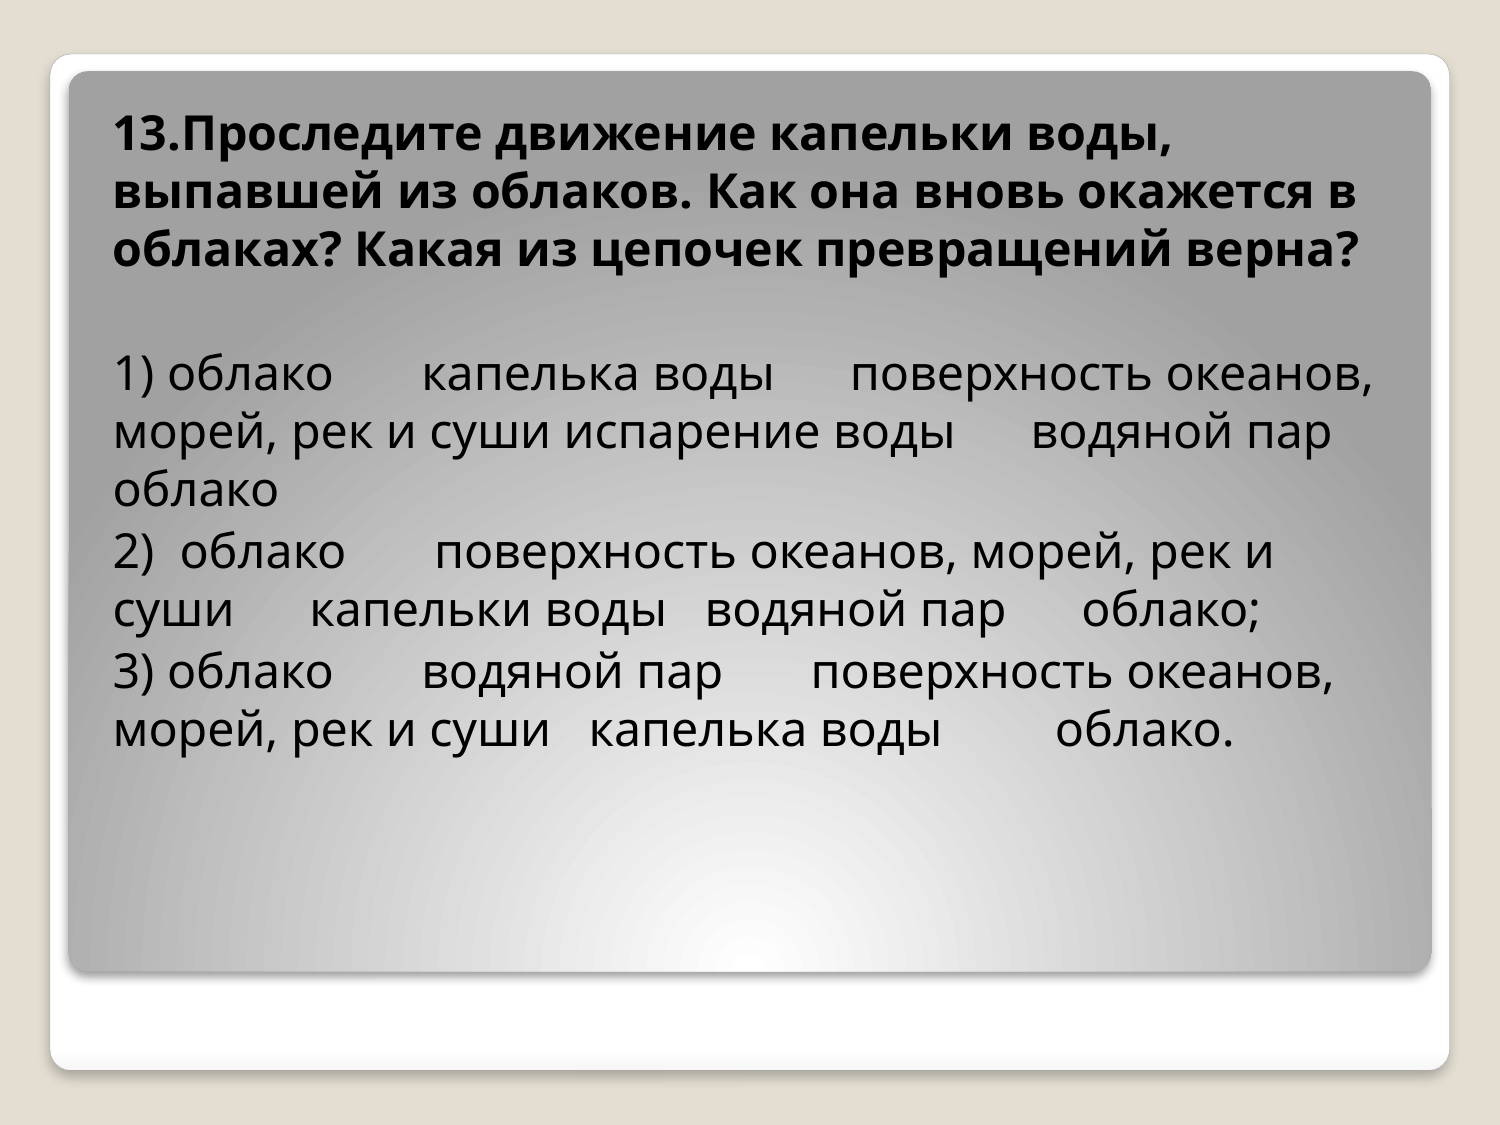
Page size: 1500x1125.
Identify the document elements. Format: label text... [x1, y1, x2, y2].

list 13.Проследите движение капельки воды, выпавшей из облаков. Как она вновь окажется в облаках? Какая из цепочек превращений верна? 1) облако капелька воды поверхность океанов, морей, рек и суши испарение воды водяной пар облако 2) облако поверхность океанов, морей, рек и суши капельки воды водяной пар облако; 3) облако водяной пар поверхность океанов, морей, рек и суши капелька воды облако. [82, 86, 1425, 774]
